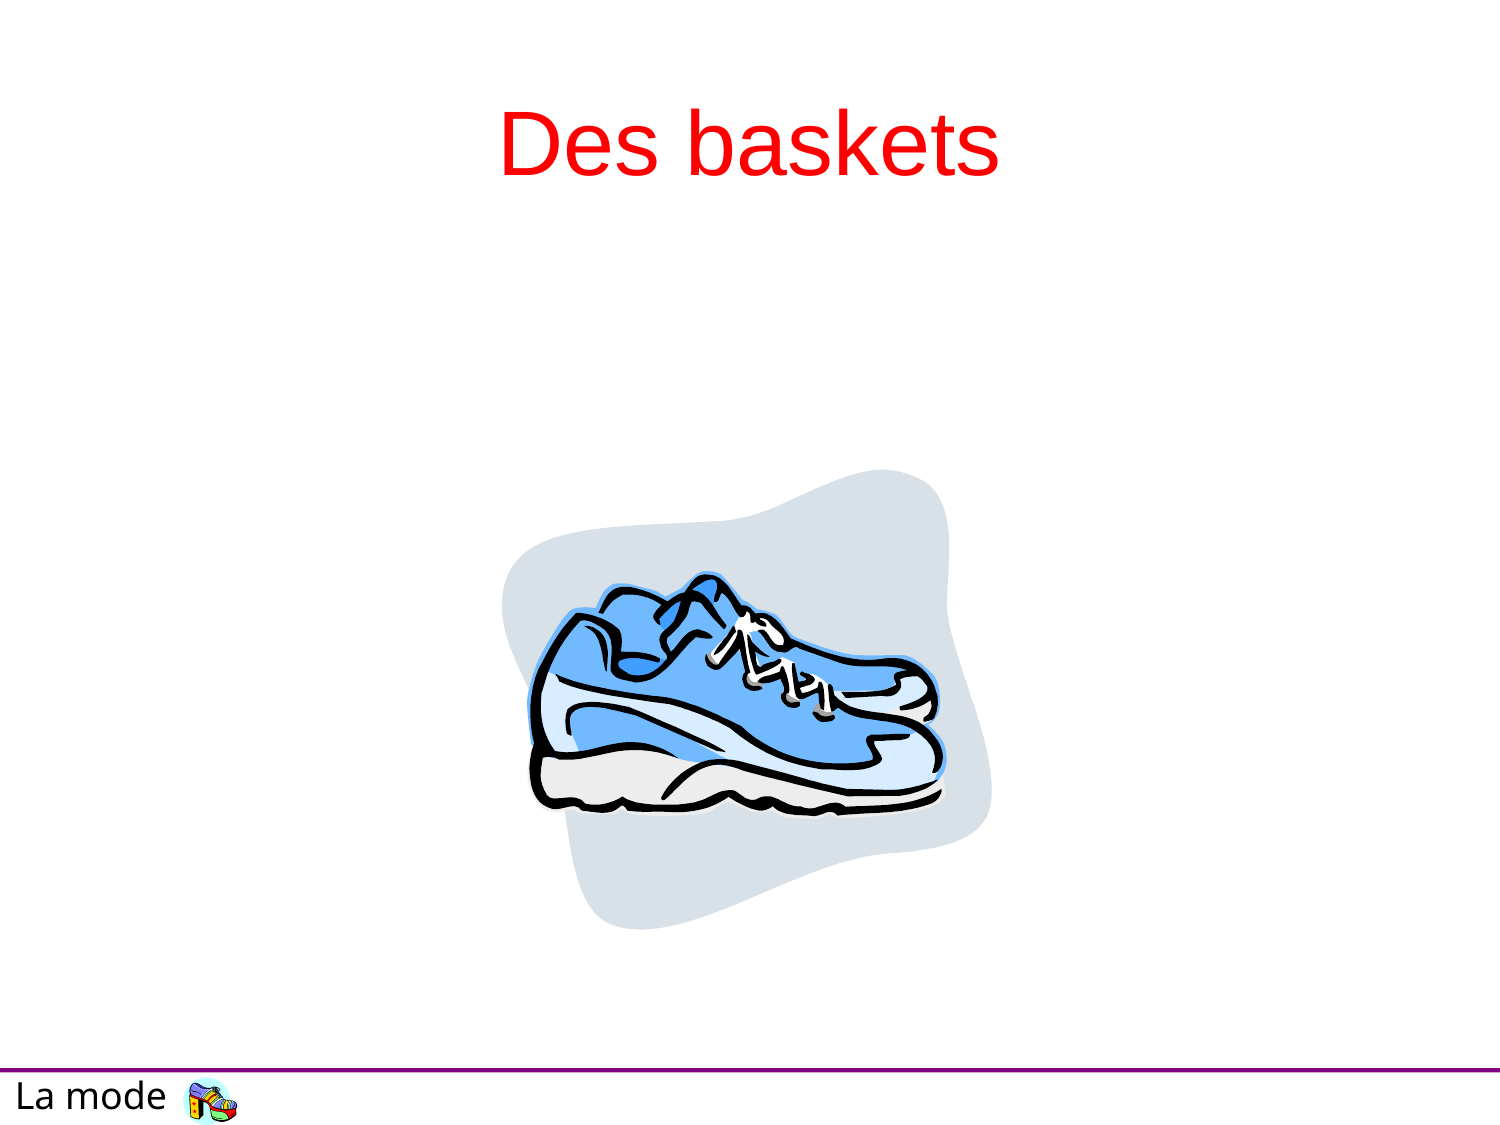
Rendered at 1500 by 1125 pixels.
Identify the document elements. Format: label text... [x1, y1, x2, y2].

title Des baskets [74, 44, 1426, 233]
picture [182, 1077, 238, 1125]
text_box La mode [0, 1064, 373, 1125]
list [501, 467, 993, 931]
